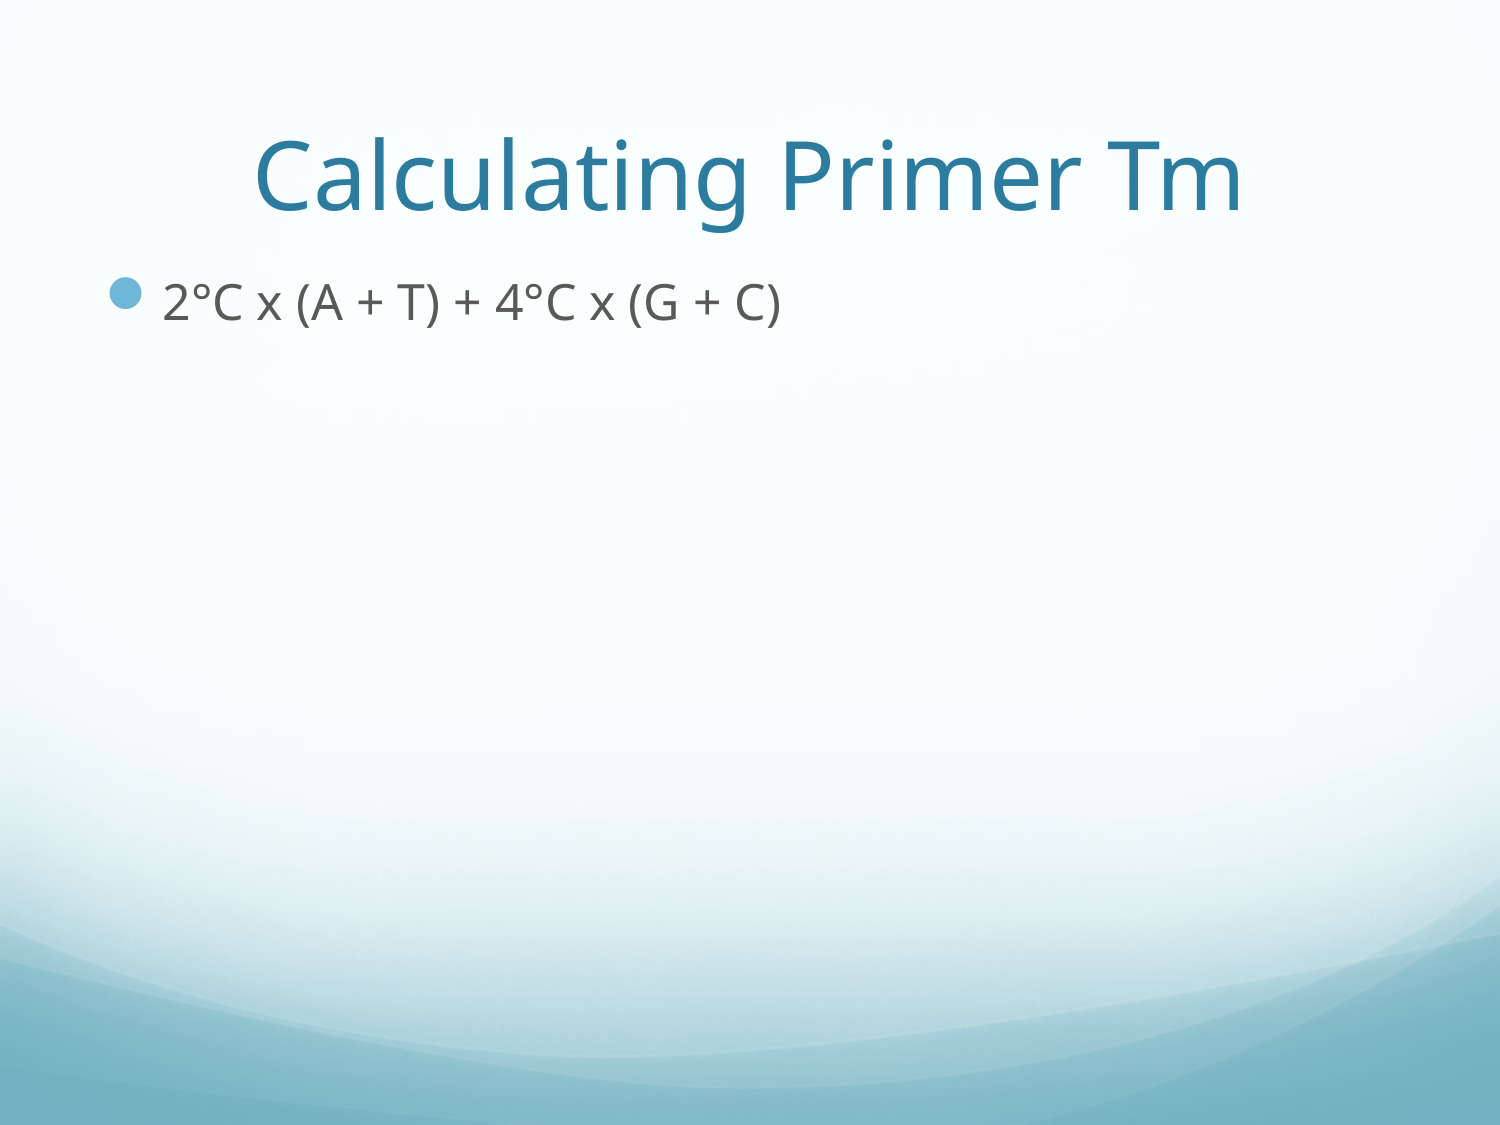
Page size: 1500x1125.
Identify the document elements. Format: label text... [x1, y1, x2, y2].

title Calculating Primer Tm [90, 17, 1410, 237]
list 2°C x (A + T) + 4°C x (G + C) [90, 262, 1410, 975]
